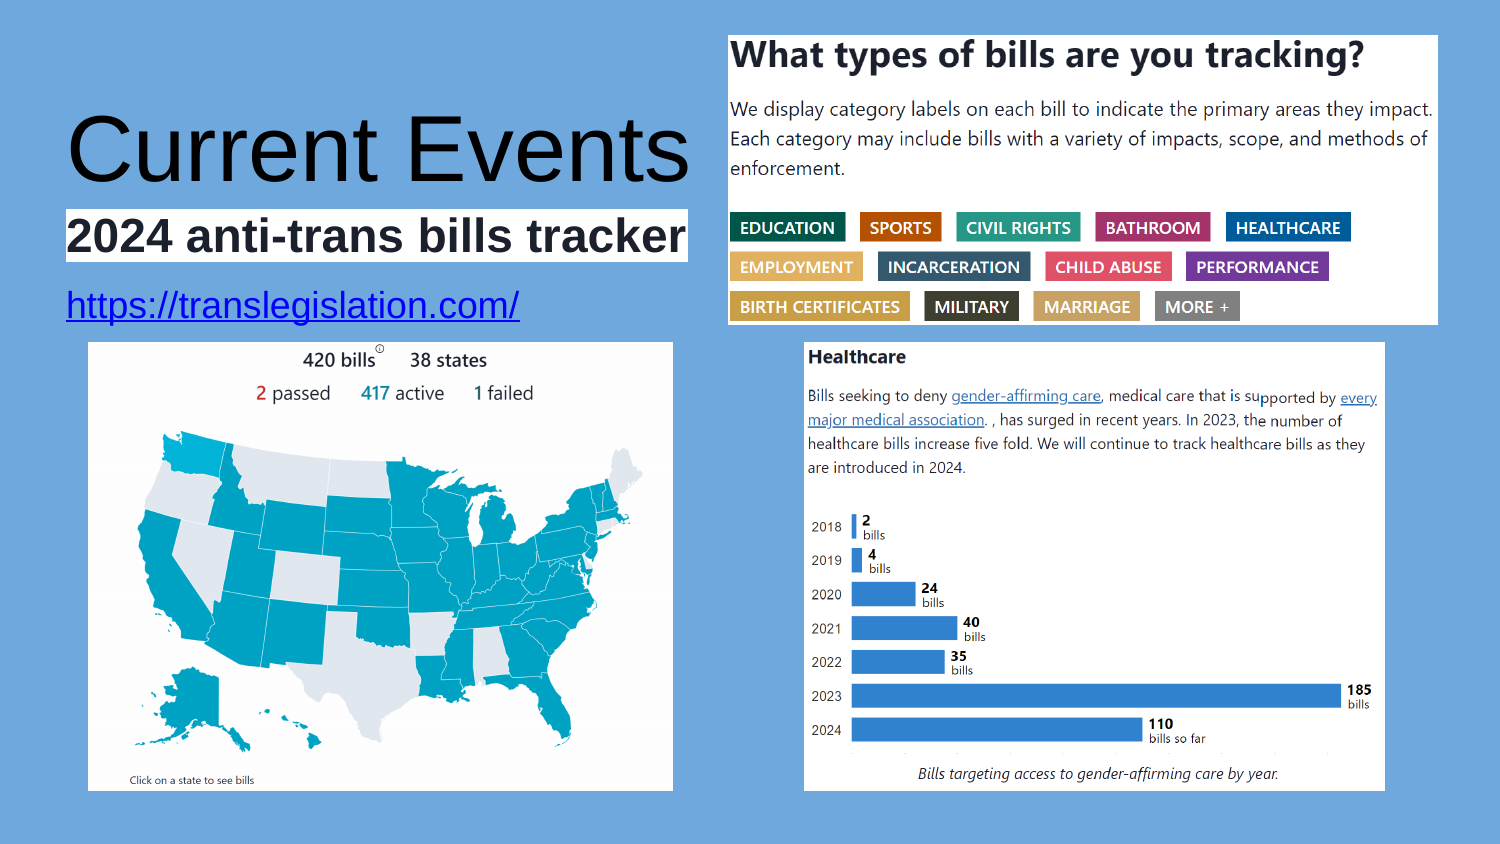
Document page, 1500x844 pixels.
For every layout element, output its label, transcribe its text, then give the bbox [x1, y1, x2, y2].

picture [804, 341, 1386, 792]
title Current Events [51, 72, 723, 167]
picture [728, 35, 1438, 325]
picture [88, 341, 673, 792]
list 2024 anti-trans bills tracker https://translegislation.com/ [51, 189, 1449, 750]
title Current Events [1442, 72, 1449, 167]
